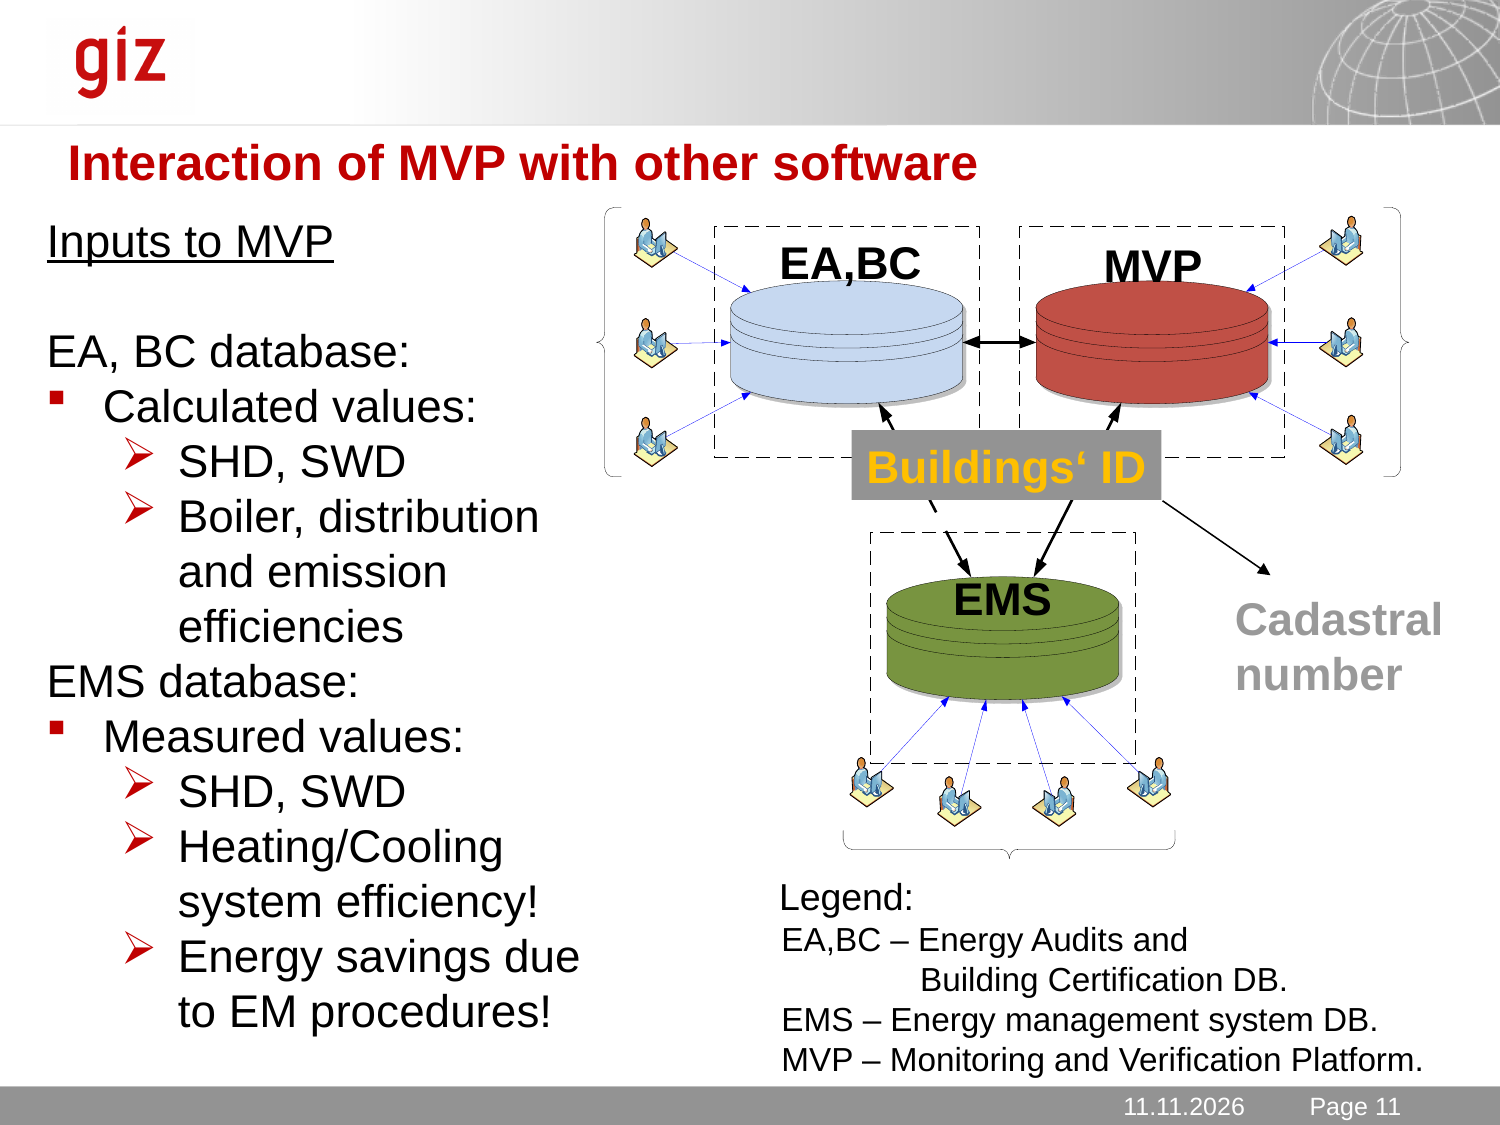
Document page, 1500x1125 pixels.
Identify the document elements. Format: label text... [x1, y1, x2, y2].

title Interaction of MVP with other software [52, 122, 1445, 204]
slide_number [1108, 1086, 1322, 1125]
picture [1311, 0, 1500, 125]
picture [46, 18, 195, 115]
text_box Inputs to MVP EA, BC database: Calculated values: SHD, SWD Boiler, distribution and emission efficiencies EMS database: Measured values: SHD, SWD Heating/Cooling system efficiency! Energy savings due to EM procedures! [31, 204, 627, 1044]
text_box Legend: EA,BC – Energy Audits and Building Certification DB. EMS – Energy management system DB. MVP – Monitoring and Verification Platform. [627, 865, 1500, 1086]
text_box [530, 203, 1475, 890]
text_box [1162, 500, 1271, 576]
